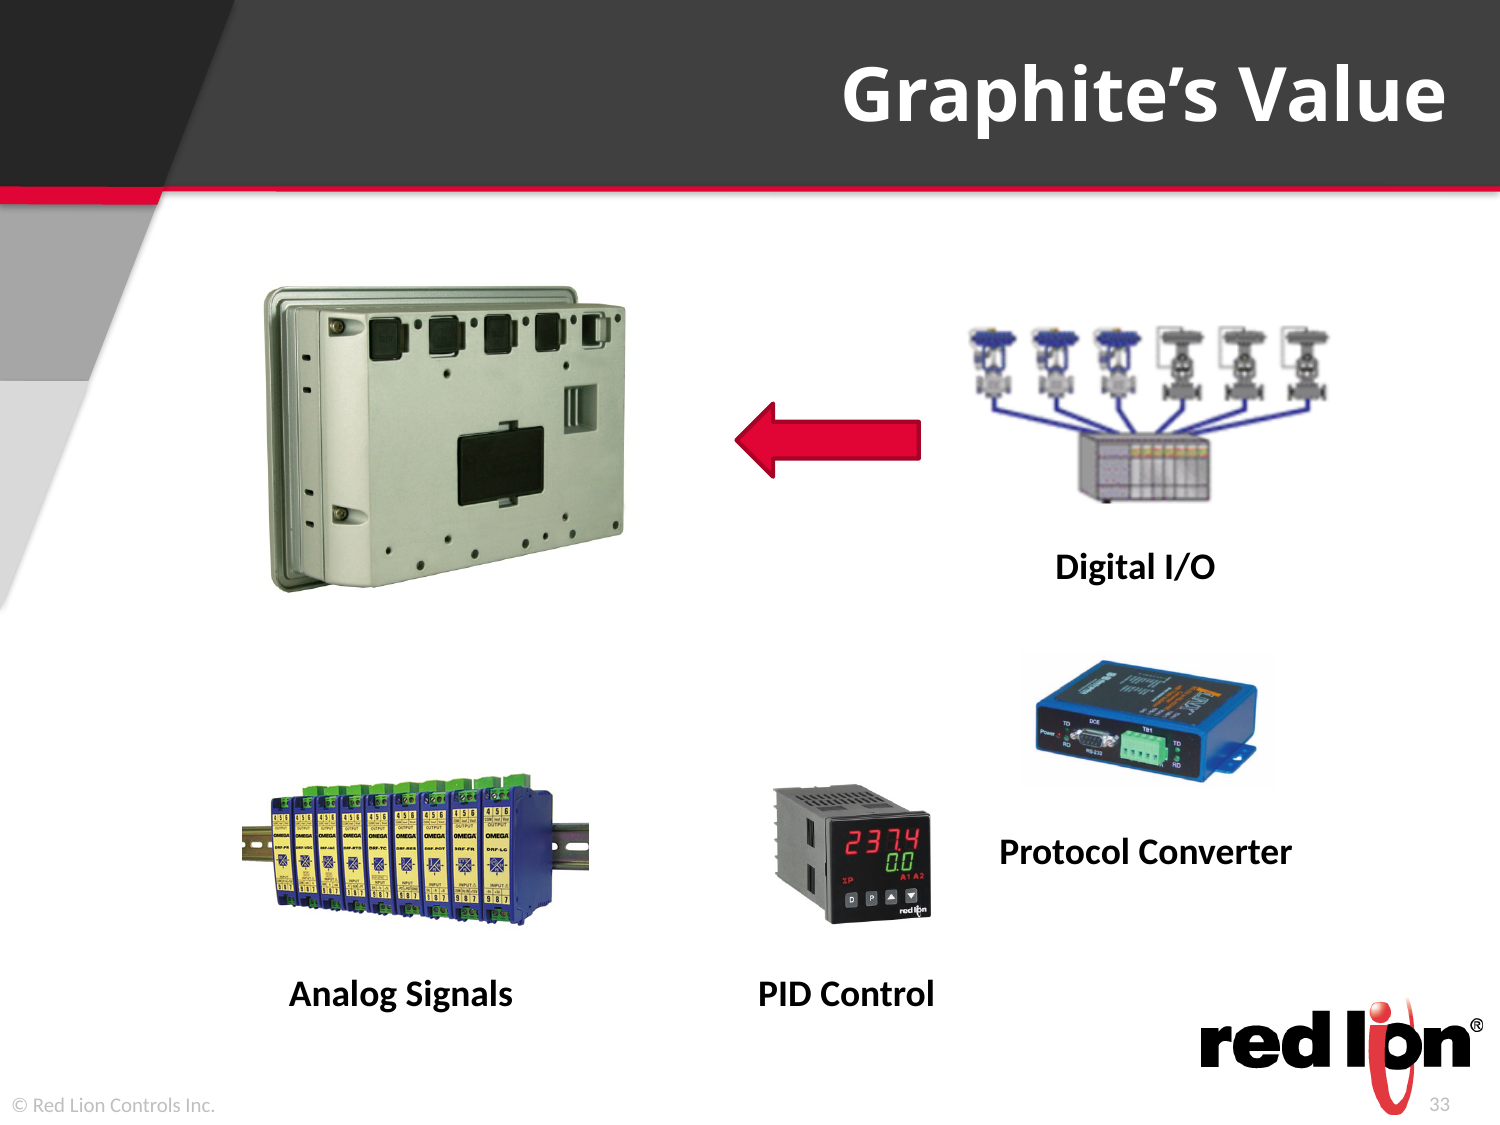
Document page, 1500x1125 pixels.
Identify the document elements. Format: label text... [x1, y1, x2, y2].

picture [217, 254, 715, 630]
picture [956, 325, 1345, 522]
picture [242, 767, 589, 933]
picture [1201, 995, 1483, 1115]
text_box Analog Signals [274, 961, 557, 1022]
picture [1016, 648, 1284, 793]
title Graphite’s Value [187, 35, 1463, 148]
text_box Digital I/O [1040, 535, 1260, 595]
picture [772, 775, 931, 933]
text_box PID Control [743, 961, 962, 1022]
text_box Protocol Converter [984, 819, 1316, 880]
text_box [734, 401, 921, 479]
